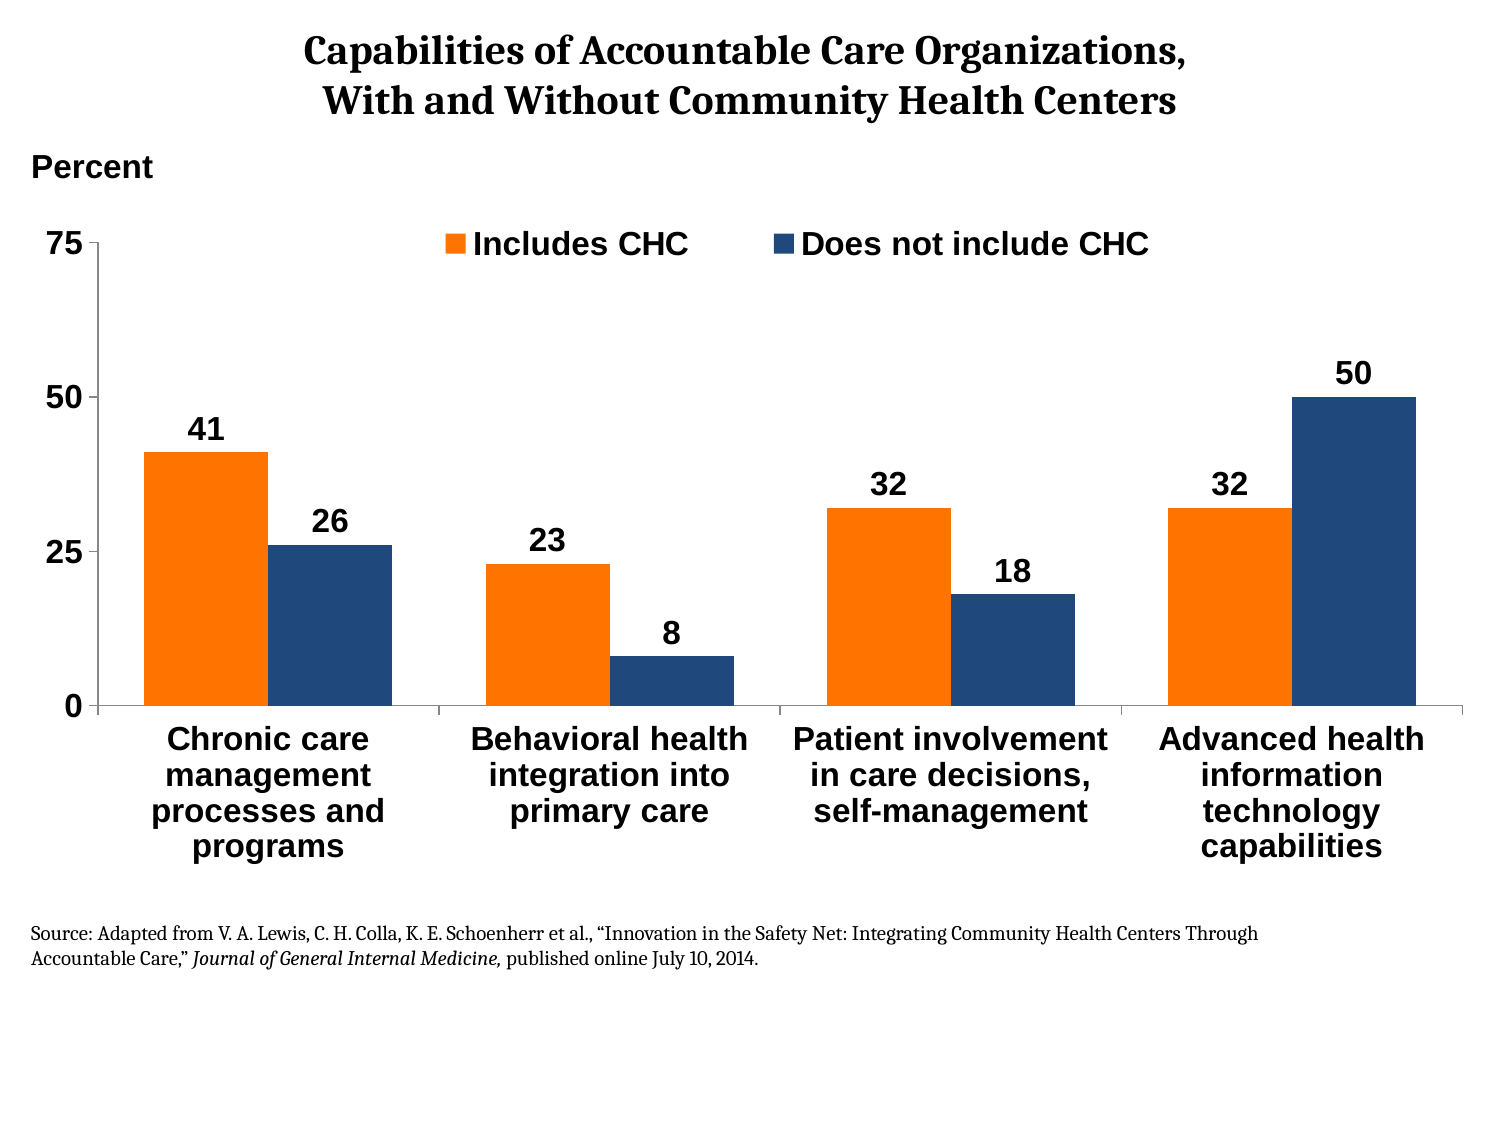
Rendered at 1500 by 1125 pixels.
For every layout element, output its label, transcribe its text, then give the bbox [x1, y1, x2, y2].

chart [28, 156, 1476, 964]
title Capabilities of Accountable Care Organizations, With and Without Community Health Centers [0, 15, 1500, 135]
text_box Source: Adapted from V. A. Lewis, C. H. Colla, K. E. Schoenherr et al., “Innovation in the Safety Net: Integrating Community Health Centers Through Accountable Care,” Journal of General Internal Medicine, published online July 10, 2014. [16, 912, 1275, 978]
text_box Percent [16, 137, 1342, 193]
